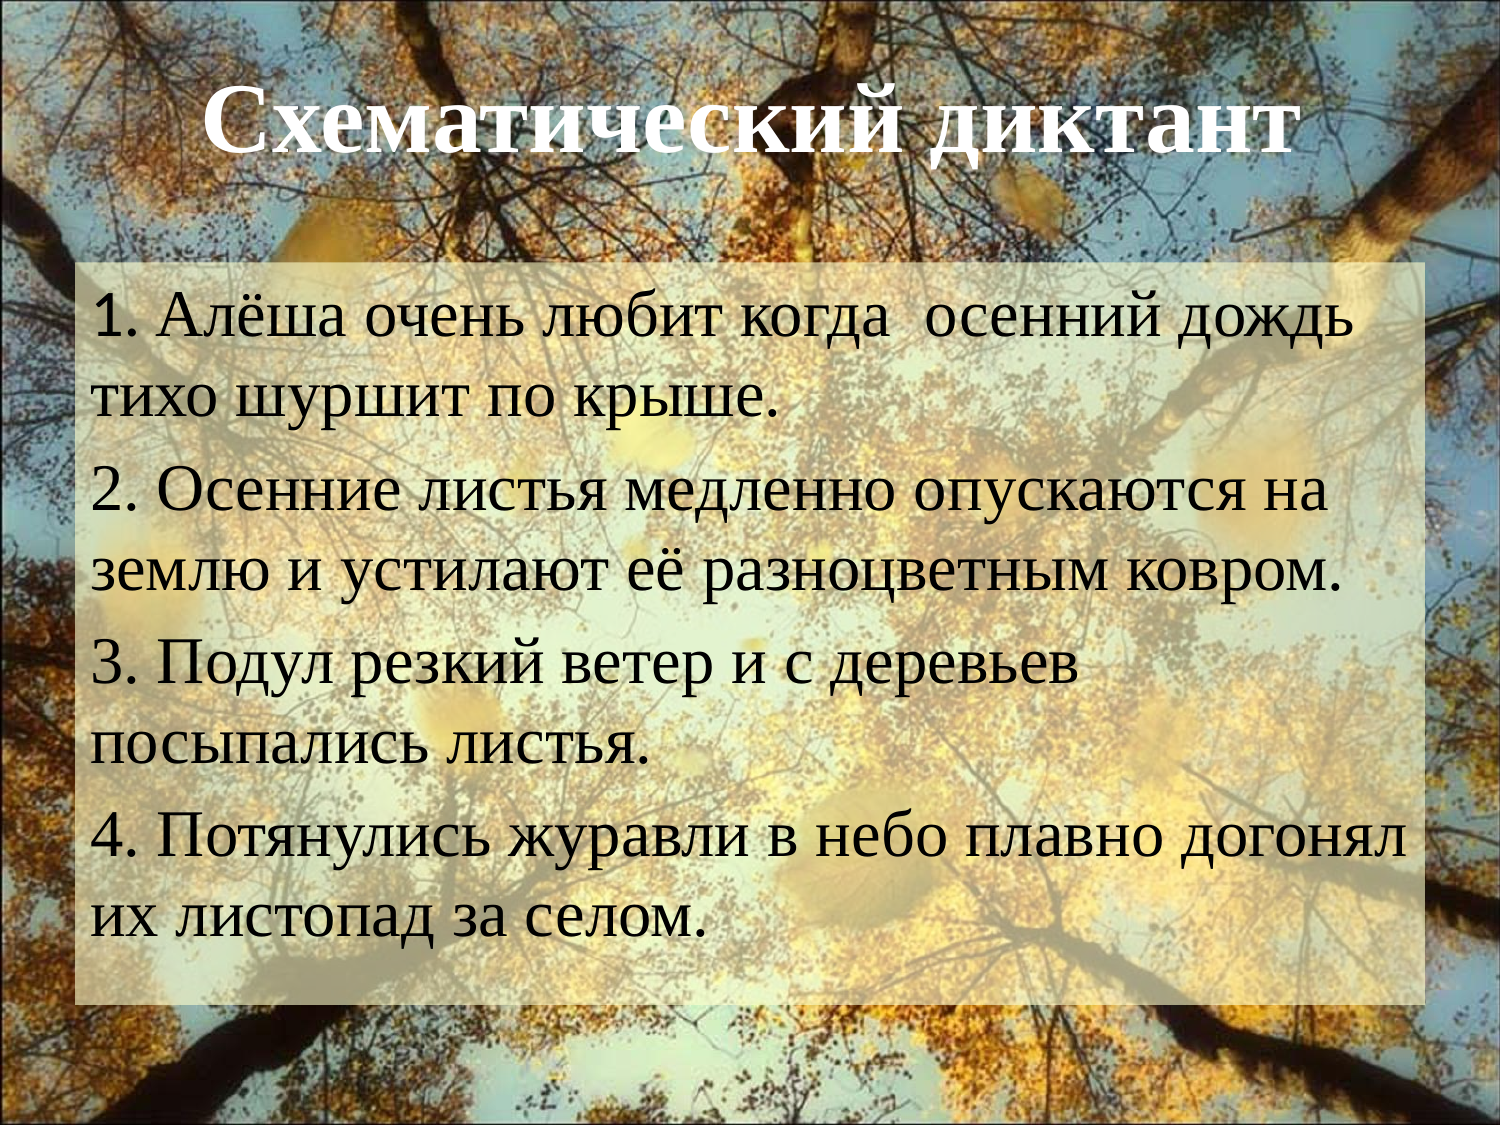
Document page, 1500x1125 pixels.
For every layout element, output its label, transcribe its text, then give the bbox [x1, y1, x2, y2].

title Схематический диктант [76, 19, 1427, 207]
list 1. Алёша очень любит когда осенний дождь тихо шуршит по крыше. 2. Осенние листья медленно опускаются на землю и устилают её разноцветным ковром. 3. Подул резкий ветер и с деревьев посыпались листья. 4. Потянулись журавли в небо плавно догонял их листопад за селом. [75, 262, 1425, 1005]
picture [0, 0, 1500, 1125]
